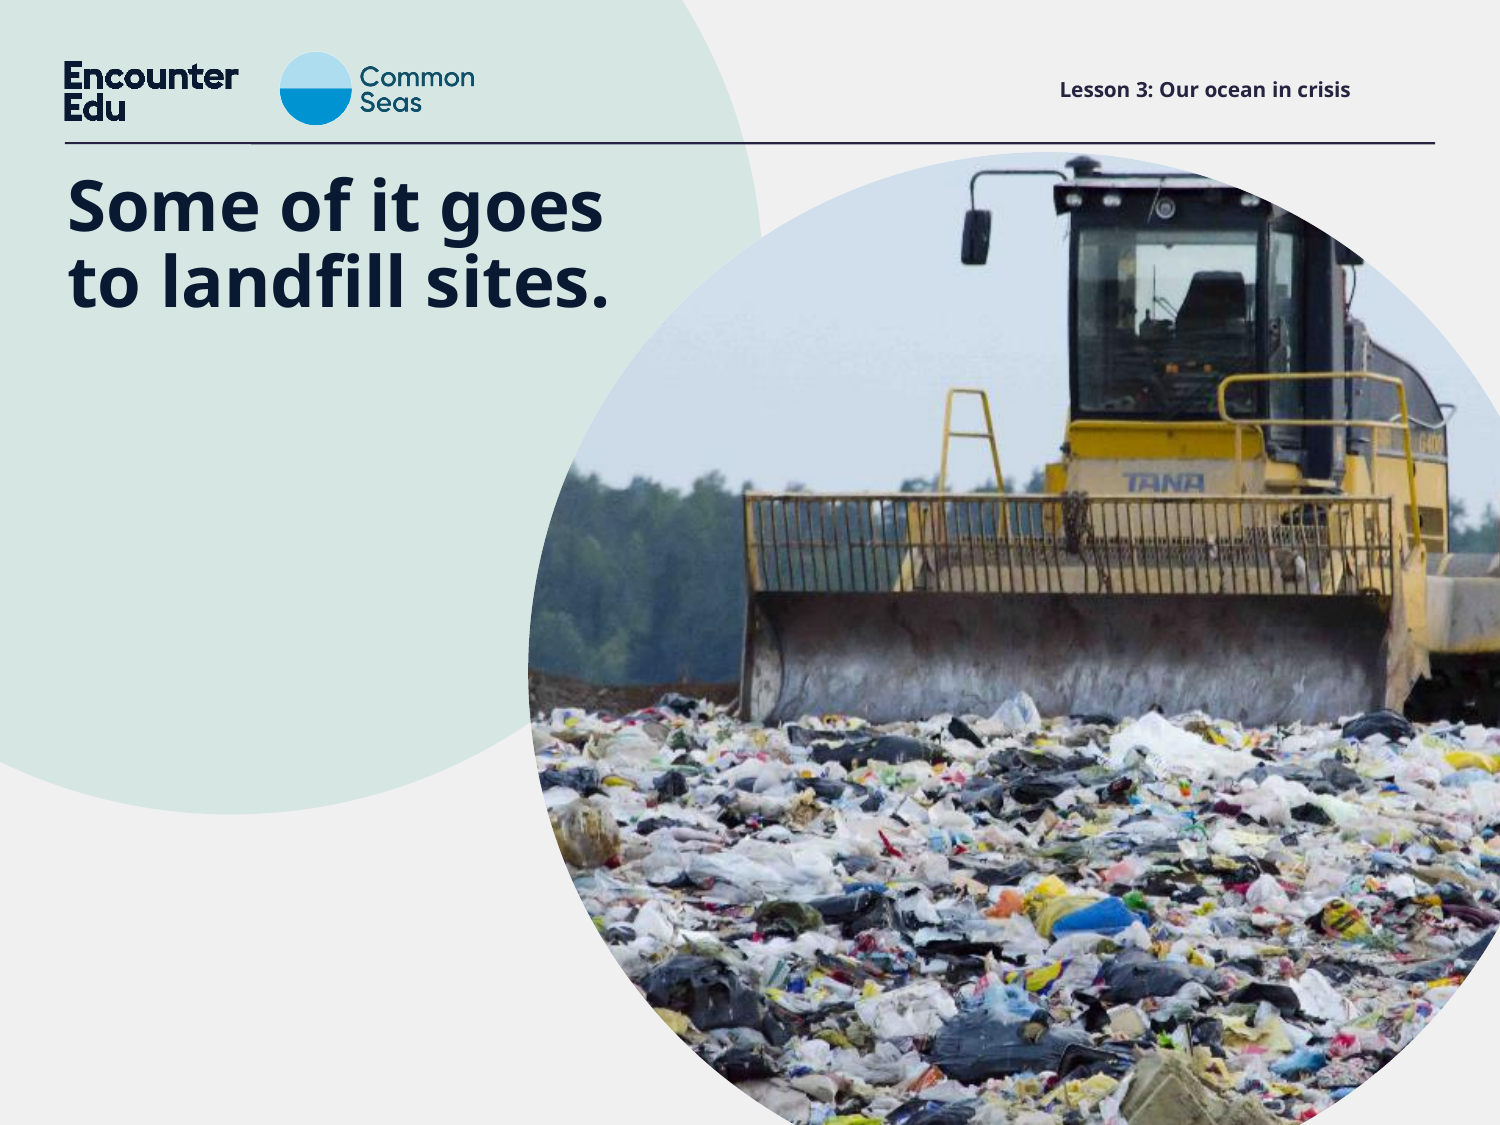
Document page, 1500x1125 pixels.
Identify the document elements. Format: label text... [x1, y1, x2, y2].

list Some of it goes to landfill sites. [59, 162, 683, 388]
picture [60, 59, 243, 122]
picture [272, 49, 482, 128]
title Lesson 3: Our ocean in crisis [749, 67, 1359, 114]
text_box [528, 152, 1500, 1125]
